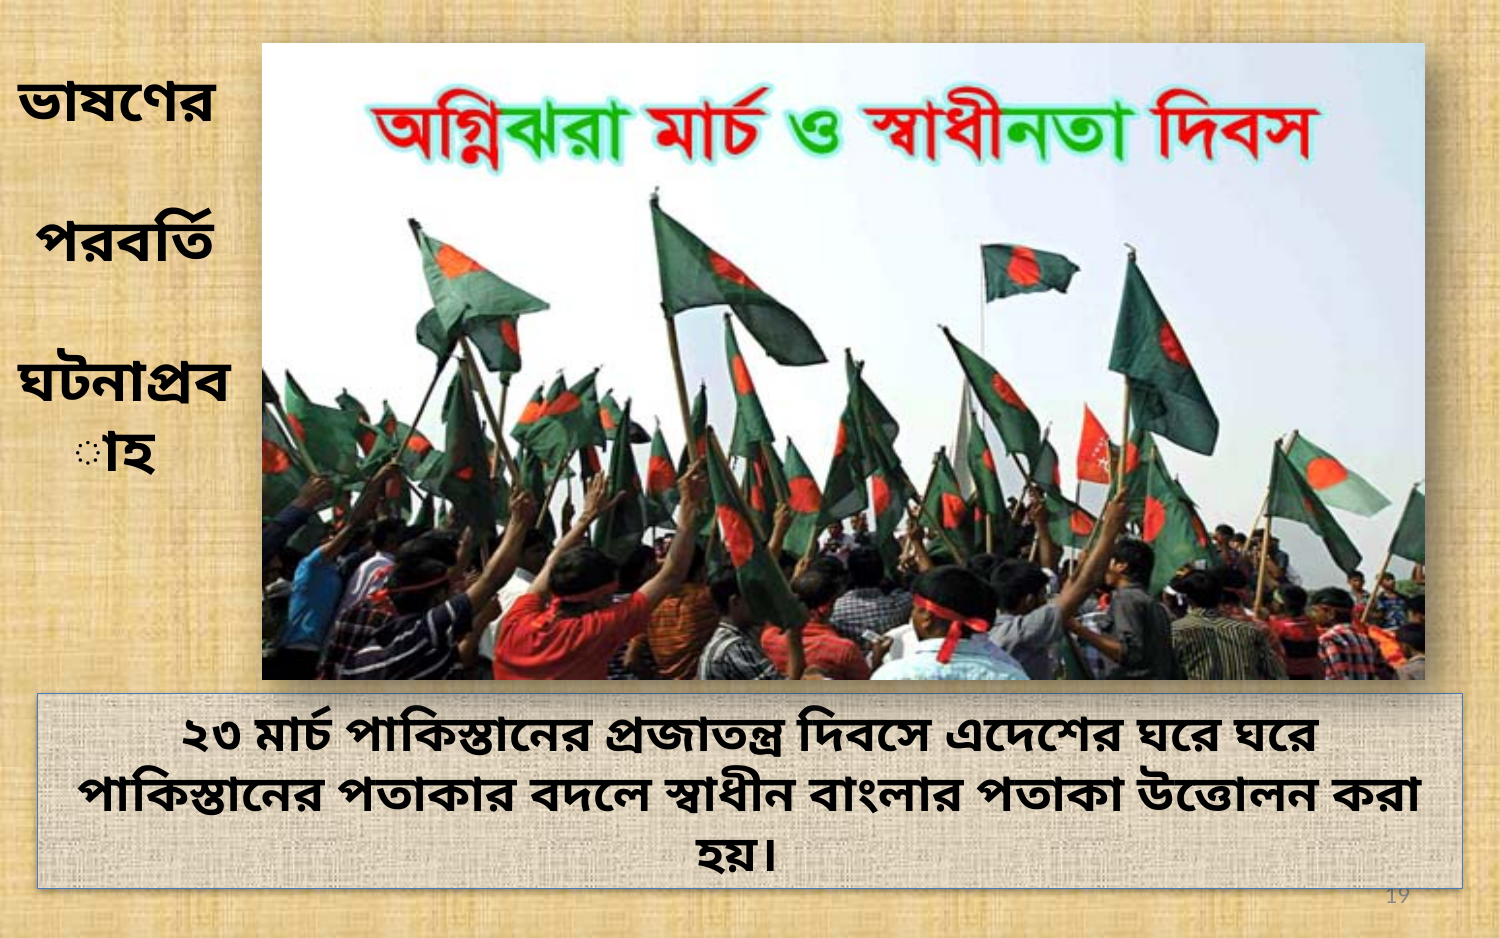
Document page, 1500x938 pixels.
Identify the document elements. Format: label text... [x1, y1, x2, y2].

picture [0, 0, 1500, 938]
slide_number 19 [1074, 868, 1425, 919]
text_box ২৩ মার্চ পাকিস্তানের প্রজাতন্ত্র দিবসে এদেশের ঘরে ঘরে পাকিস্তানের পতাকার বদলে স্বাধীন বাংলার পতাকা উত্তোলন করা হয়। [37, 693, 1463, 889]
text_box ভাষণের পরবর্তি ঘটনাপ্রবাহ [0, 56, 250, 491]
